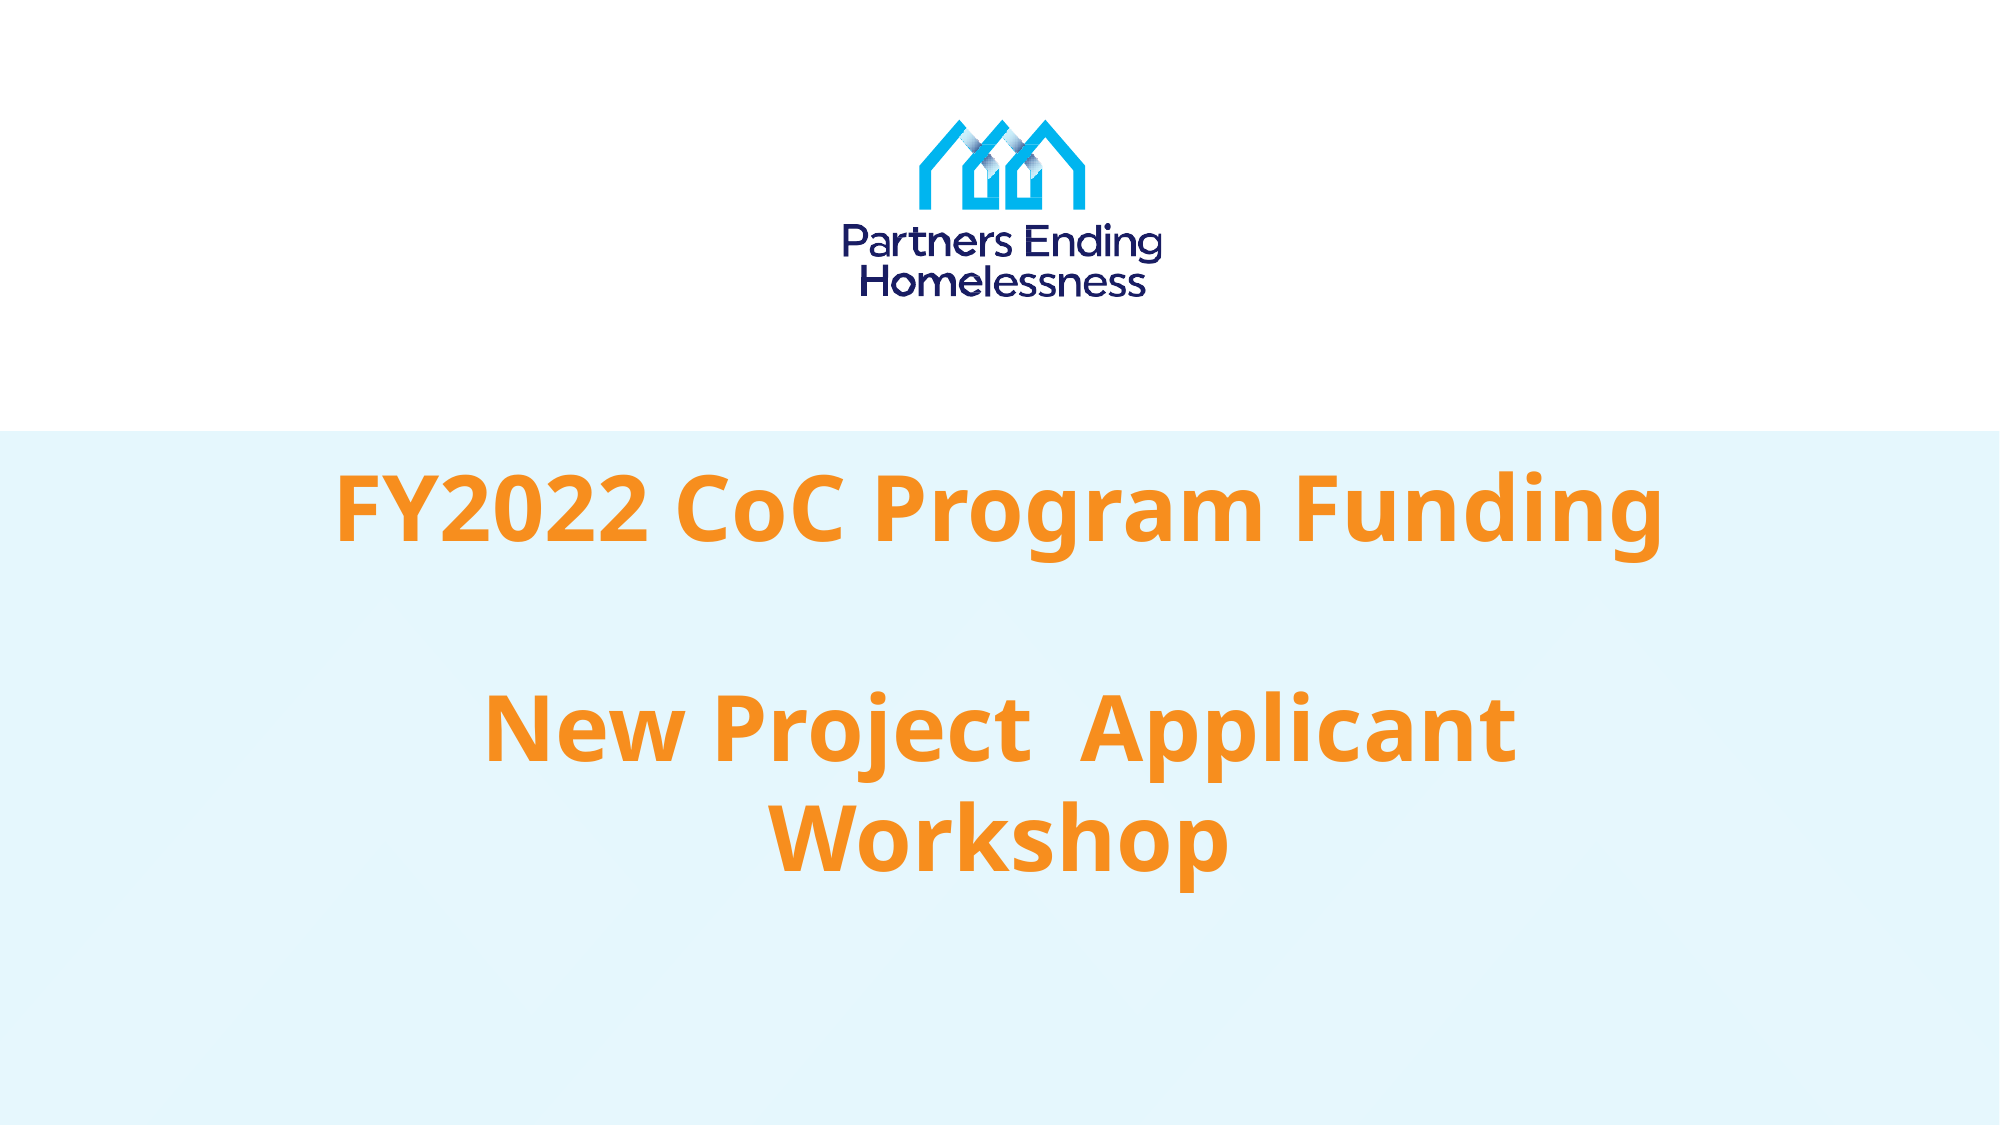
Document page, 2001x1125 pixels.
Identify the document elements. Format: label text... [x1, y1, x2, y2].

title FY2022 CoC Program Funding New Project Applicant Workshop [289, 450, 1711, 895]
picture [975, 142, 1000, 179]
picture [1002, 128, 1036, 179]
picture [1018, 142, 1043, 179]
picture [843, 224, 890, 257]
picture [959, 128, 993, 179]
picture [980, 223, 1162, 297]
